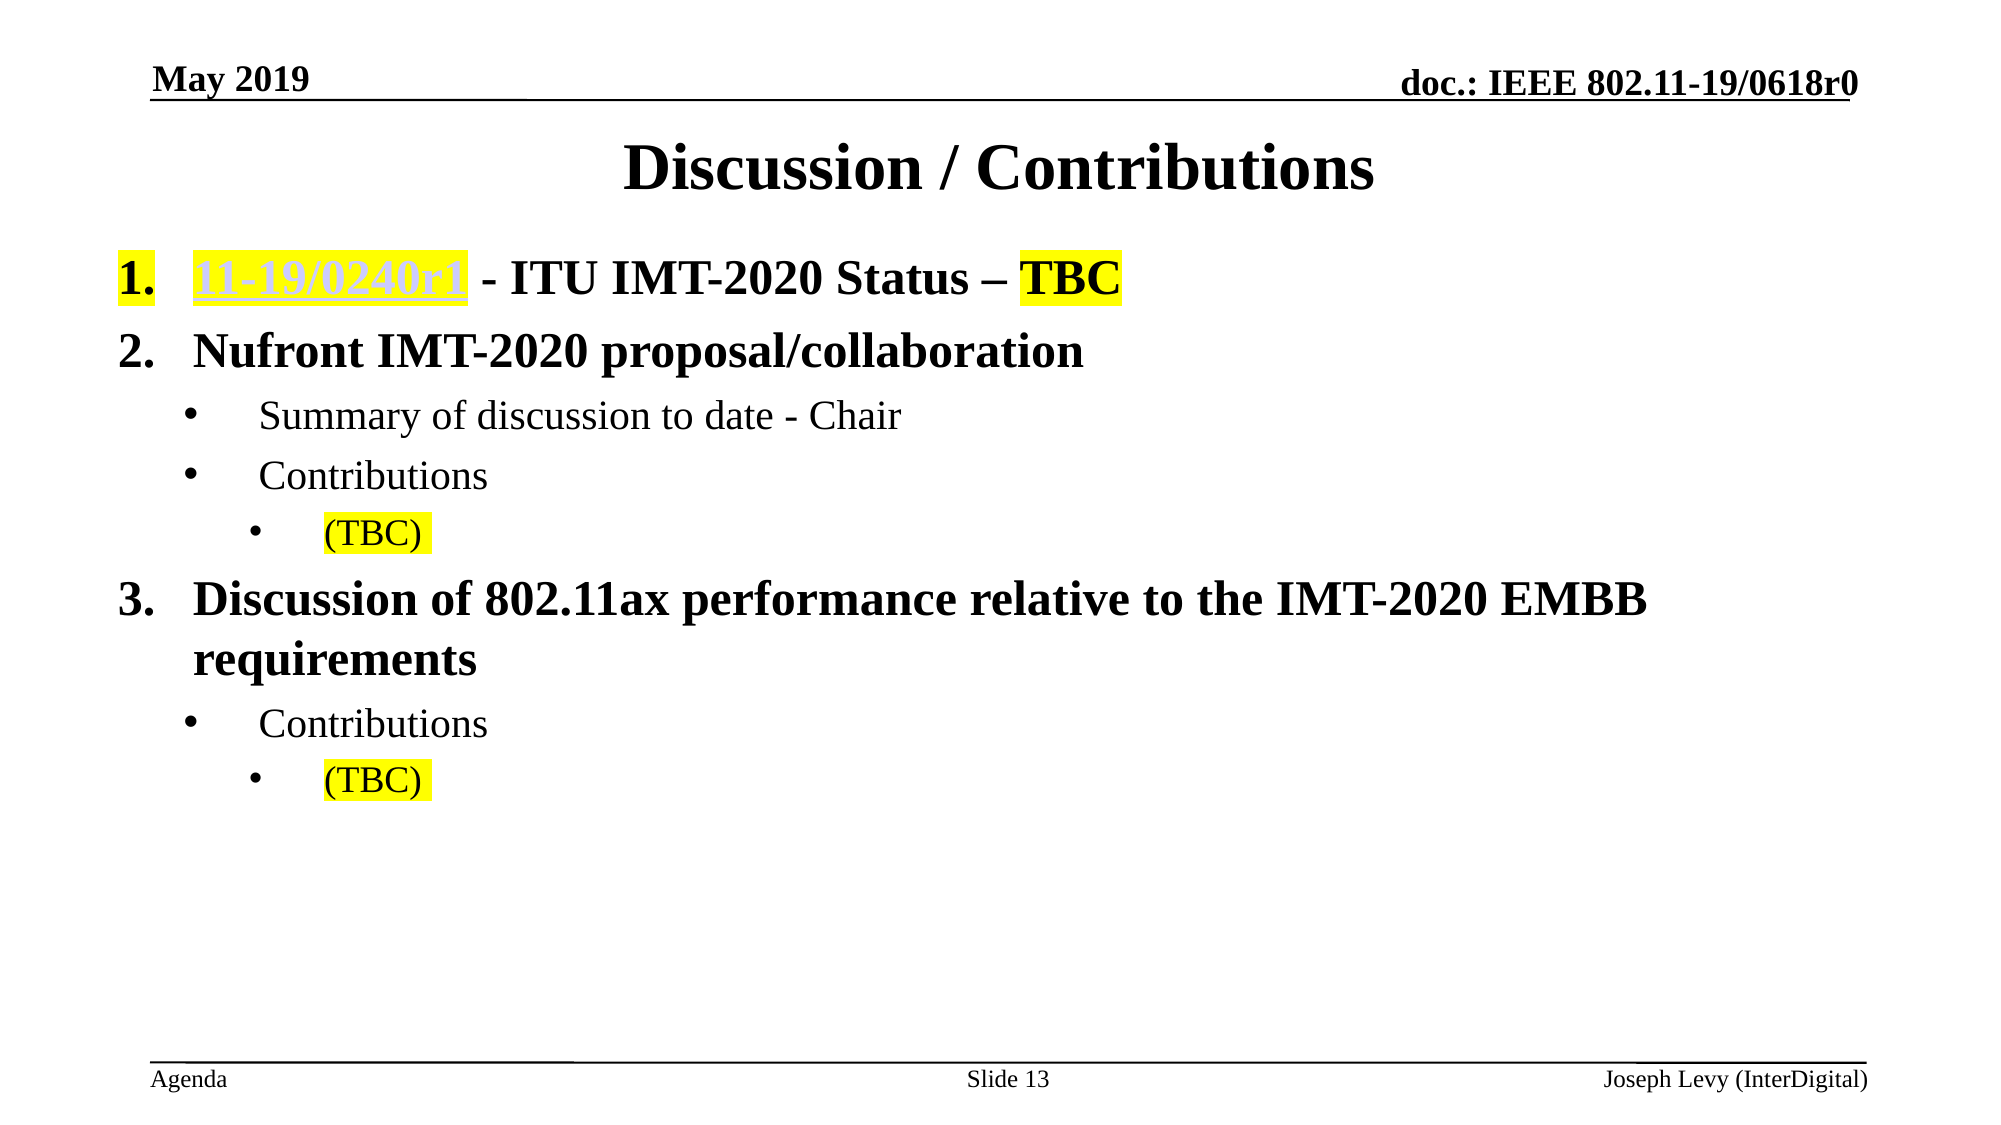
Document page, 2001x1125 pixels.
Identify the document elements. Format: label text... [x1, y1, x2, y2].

list 11-19/0240r1 - ITU IMT-2020 Status – TBC Nufront IMT-2020 proposal/collaboration Summary of discussion to date - Chair Contributions (TBC) Discussion of 802.11ax performance relative to the IMT-2020 EMBB requirements Contributions (TBC) [83, 237, 1933, 1038]
footer Joseph Levy (InterDigital) [1171, 1061, 1869, 1093]
slide_number Slide 13 [950, 1061, 1067, 1123]
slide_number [152, 54, 563, 100]
title Discussion / Contributions [149, 112, 1850, 213]
